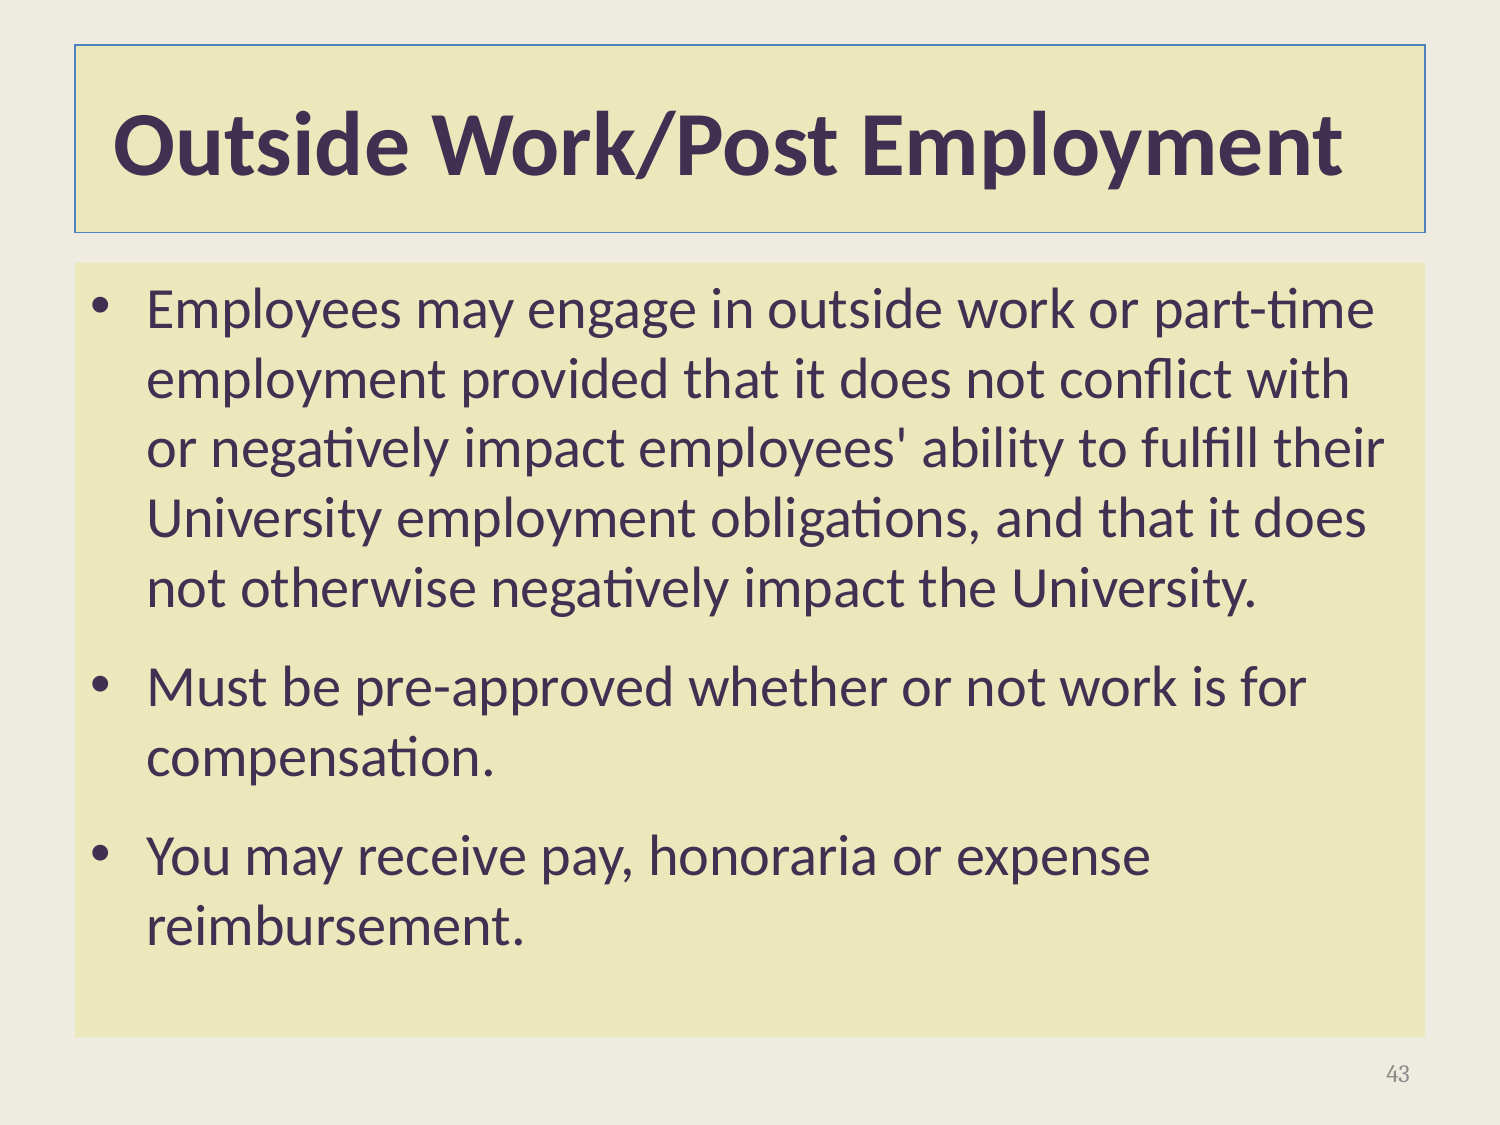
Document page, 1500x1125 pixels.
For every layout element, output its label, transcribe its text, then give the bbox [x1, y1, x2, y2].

list Employees may engage in outside work or part-time employment provided that it does not conflict with or negatively impact employees' ability to fulfill their University employment obligations, and that it does not otherwise negatively impact the University. Must be pre-approved whether or not work is for compensation. You may receive pay, honoraria or expense reimbursement. [74, 262, 1426, 1038]
slide_number 43 [1074, 1042, 1425, 1103]
title Outside Work/Post Employment [74, 44, 1426, 233]
